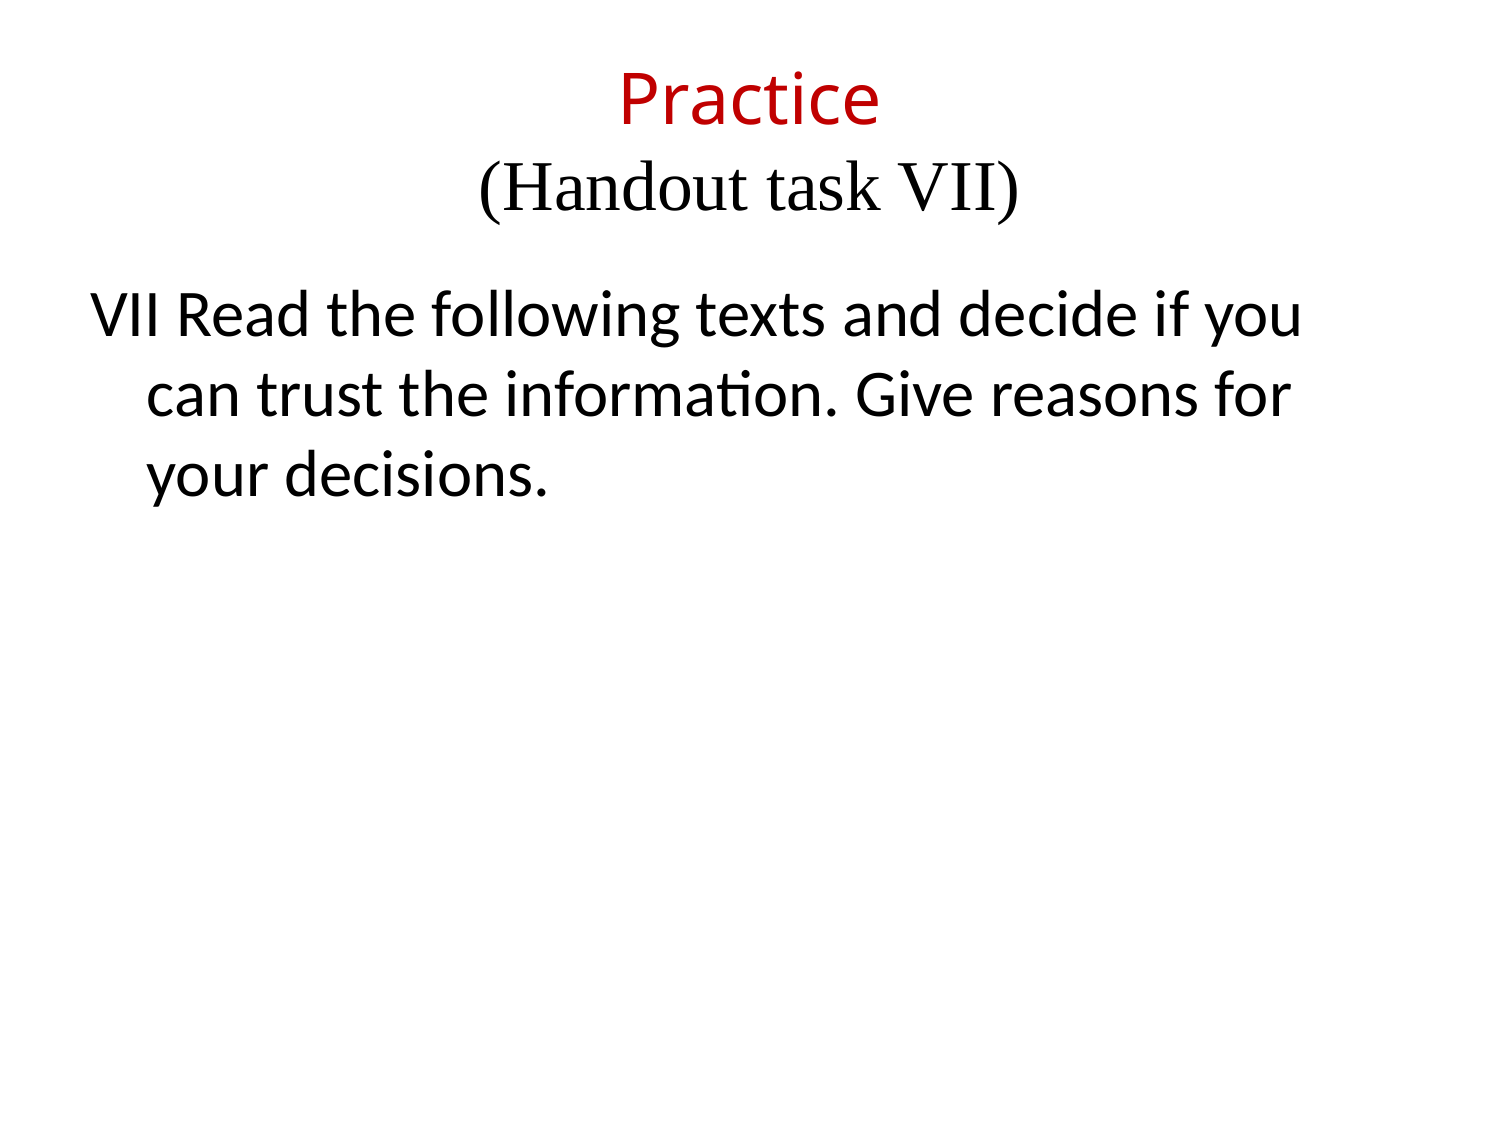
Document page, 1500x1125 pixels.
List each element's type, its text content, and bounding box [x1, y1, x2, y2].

list VIІ Read the following texts and decide if you can trust the information. Give reasons for your decisions. [75, 262, 1425, 1005]
title Practice (Handout task VII) [75, 45, 1425, 233]
